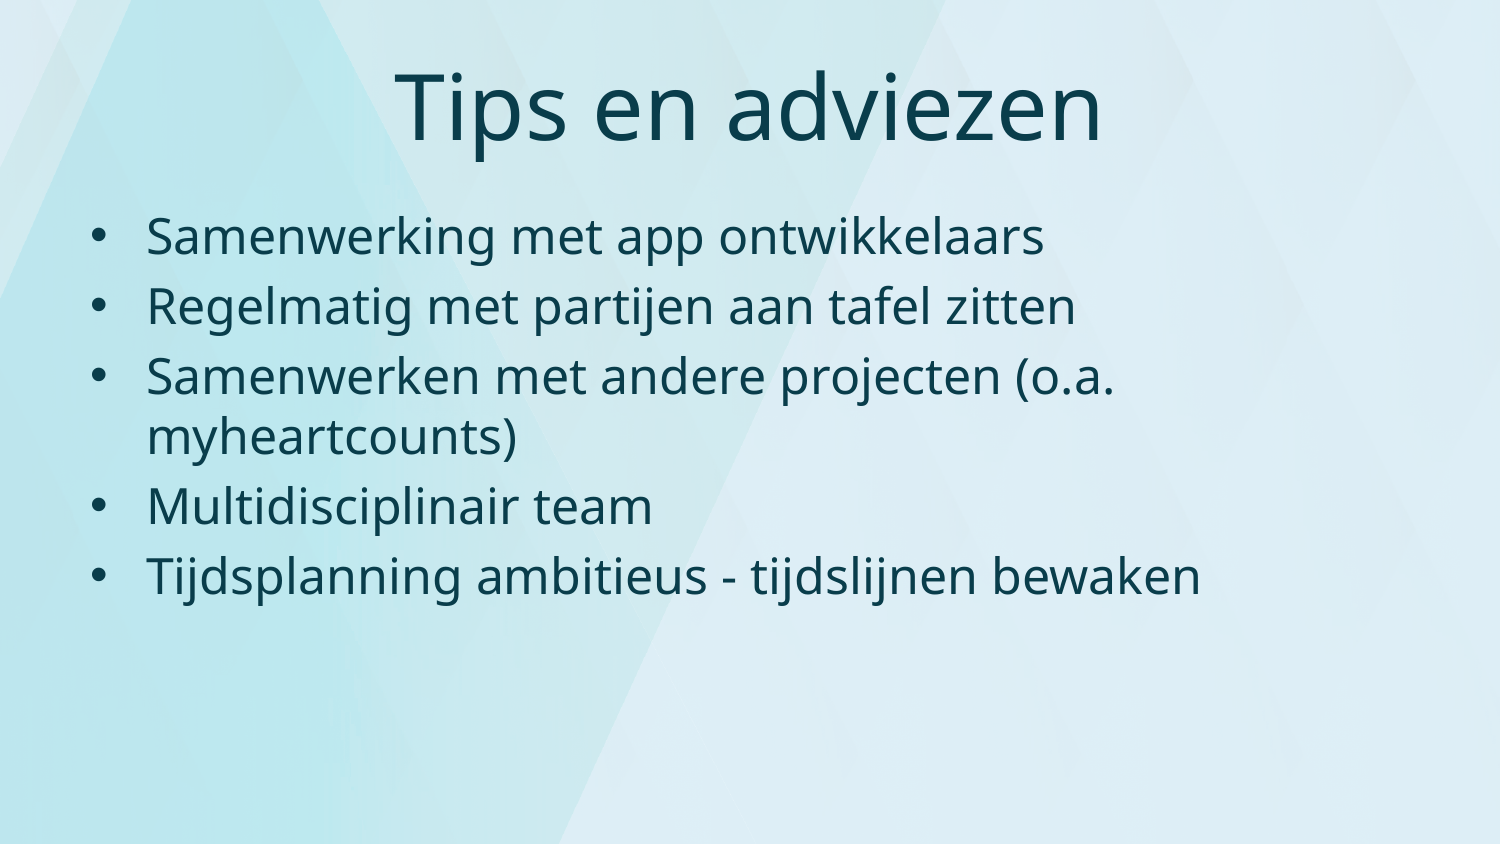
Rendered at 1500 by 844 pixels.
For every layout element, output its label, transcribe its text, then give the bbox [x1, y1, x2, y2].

list Samenwerking met app ontwikkelaars Regelmatig met partijen aan tafel zitten Samenwerken met andere projecten (o.a. myheartcounts) Multidisciplinair team Tijdsplanning ambitieus - tijdslijnen bewaken [75, 196, 1425, 754]
title Tips en adviezen [75, 33, 1425, 175]
